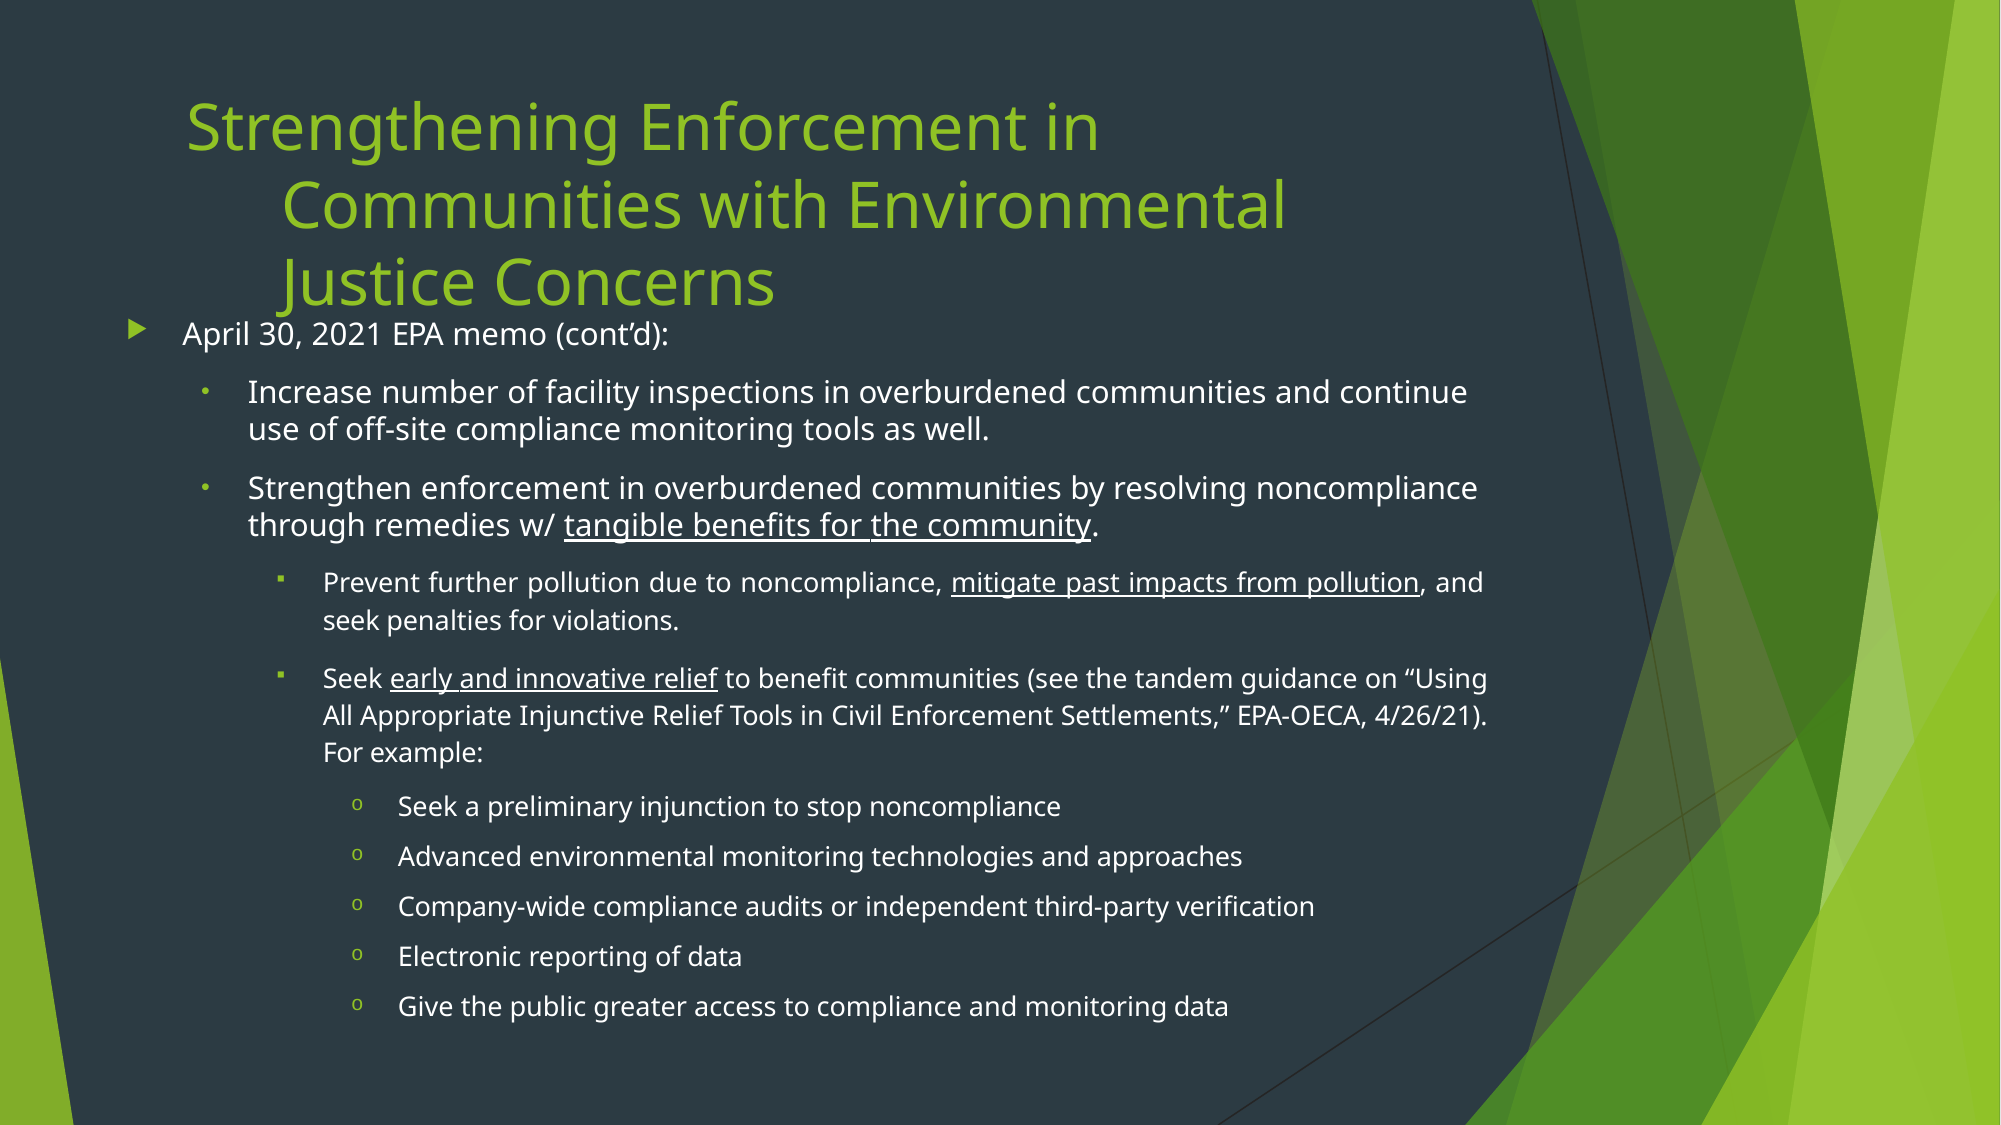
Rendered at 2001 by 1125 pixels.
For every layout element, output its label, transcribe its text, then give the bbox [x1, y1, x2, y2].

title Strengthening Enforcement in Communities with Environmental Justice Concerns [184, 83, 1449, 291]
text_box April 30, 2021 EPA memo (cont’d): Increase number of facility inspections in overburdened communities and continue use of off-site compliance monitoring tools as well. Strengthen enforcement in overburdened communities by resolving noncompliance through remedies w/ tangible benefits for the community. Prevent further pollution due to noncompliance, mitigate past impacts from pollution, and seek penalties for violations. Seek early and innovative relief to benefit communities (see the tandem guidance on “Using All Appropriate Injunctive Relief Tools in Civil Enforcement Settlements,” EPA-OECA, 4/26/21). For example: Seek a preliminary injunction to stop noncompliance Advanced environmental monitoring technologies and approaches Company-wide compliance audits or independent third-party verification Electronic reporting of data Give the public greater access to compliance and monitoring data [124, 291, 1533, 1022]
